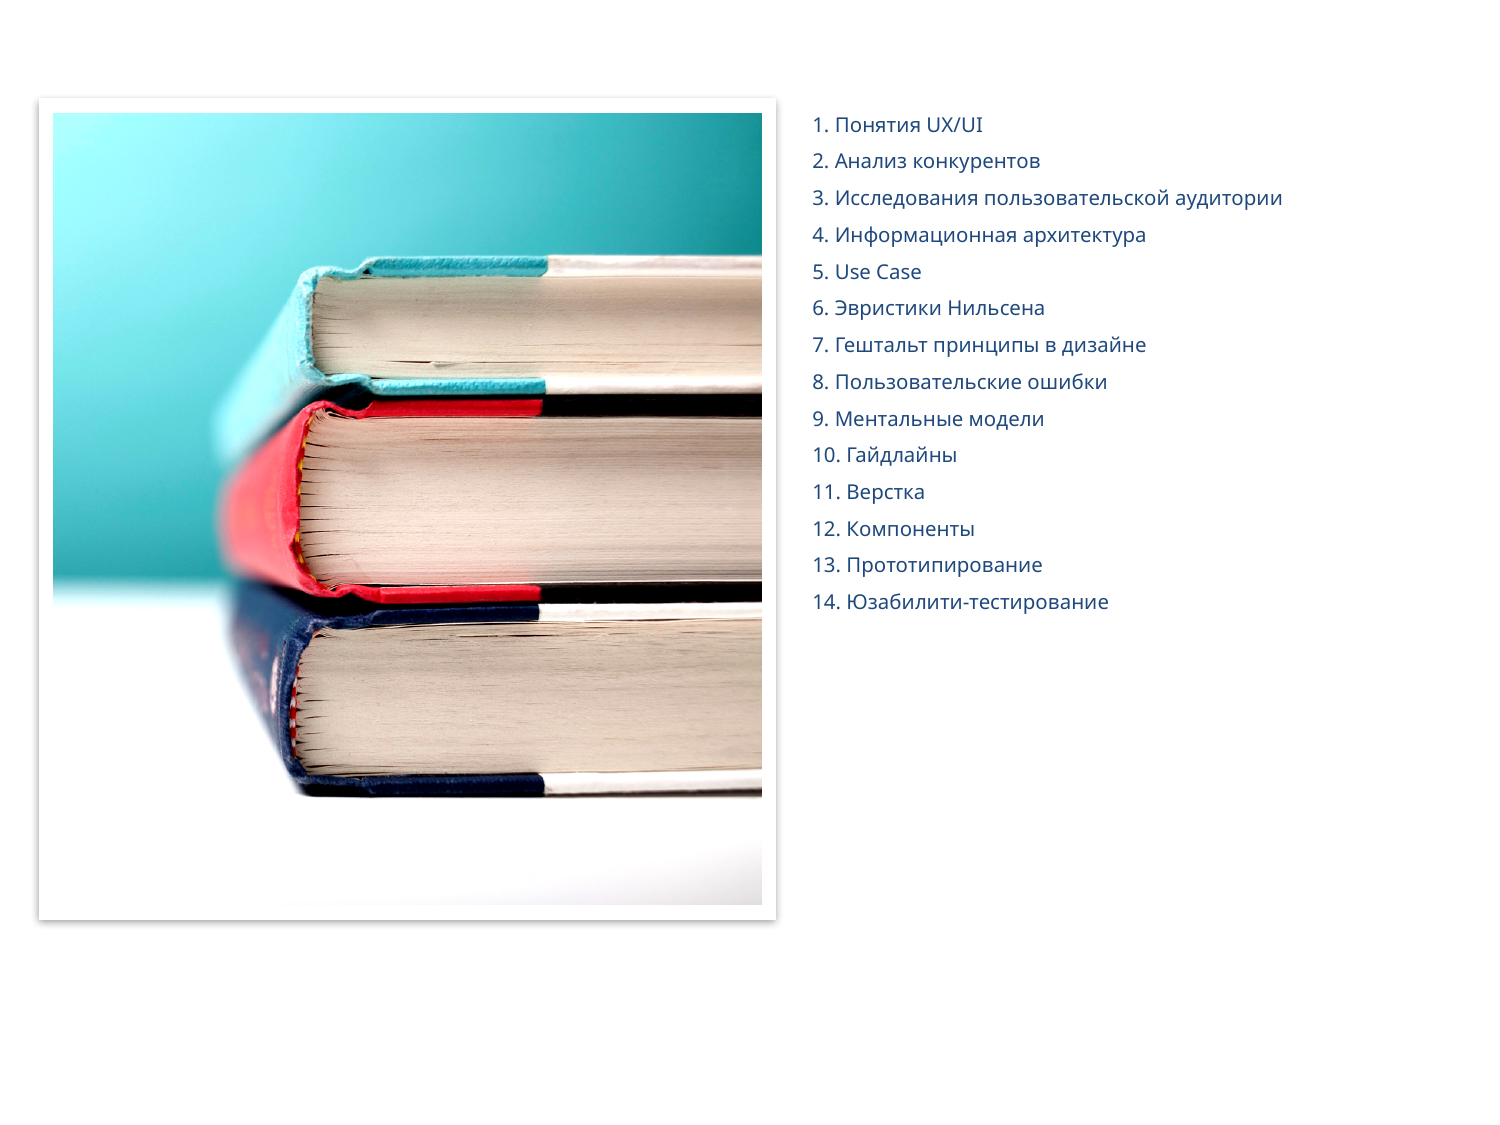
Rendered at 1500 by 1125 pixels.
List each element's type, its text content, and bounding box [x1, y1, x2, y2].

picture [52, 112, 763, 906]
text_box 1. Понятия UX/UI 2. Анализ конкурентов 3. Исследования пользовательской аудитории 4. Информационная архитектура 5. Use Case 6. Эвристики Нильсена 7. Гештальт принципы в дизайне 8. Пользовательские ошибки 9. Ментальные модели 10. Гайдлайны 11. Верстка 12. Компоненты 13. Прототипирование 14. Юзабилити-тестирование [797, 89, 1483, 710]
